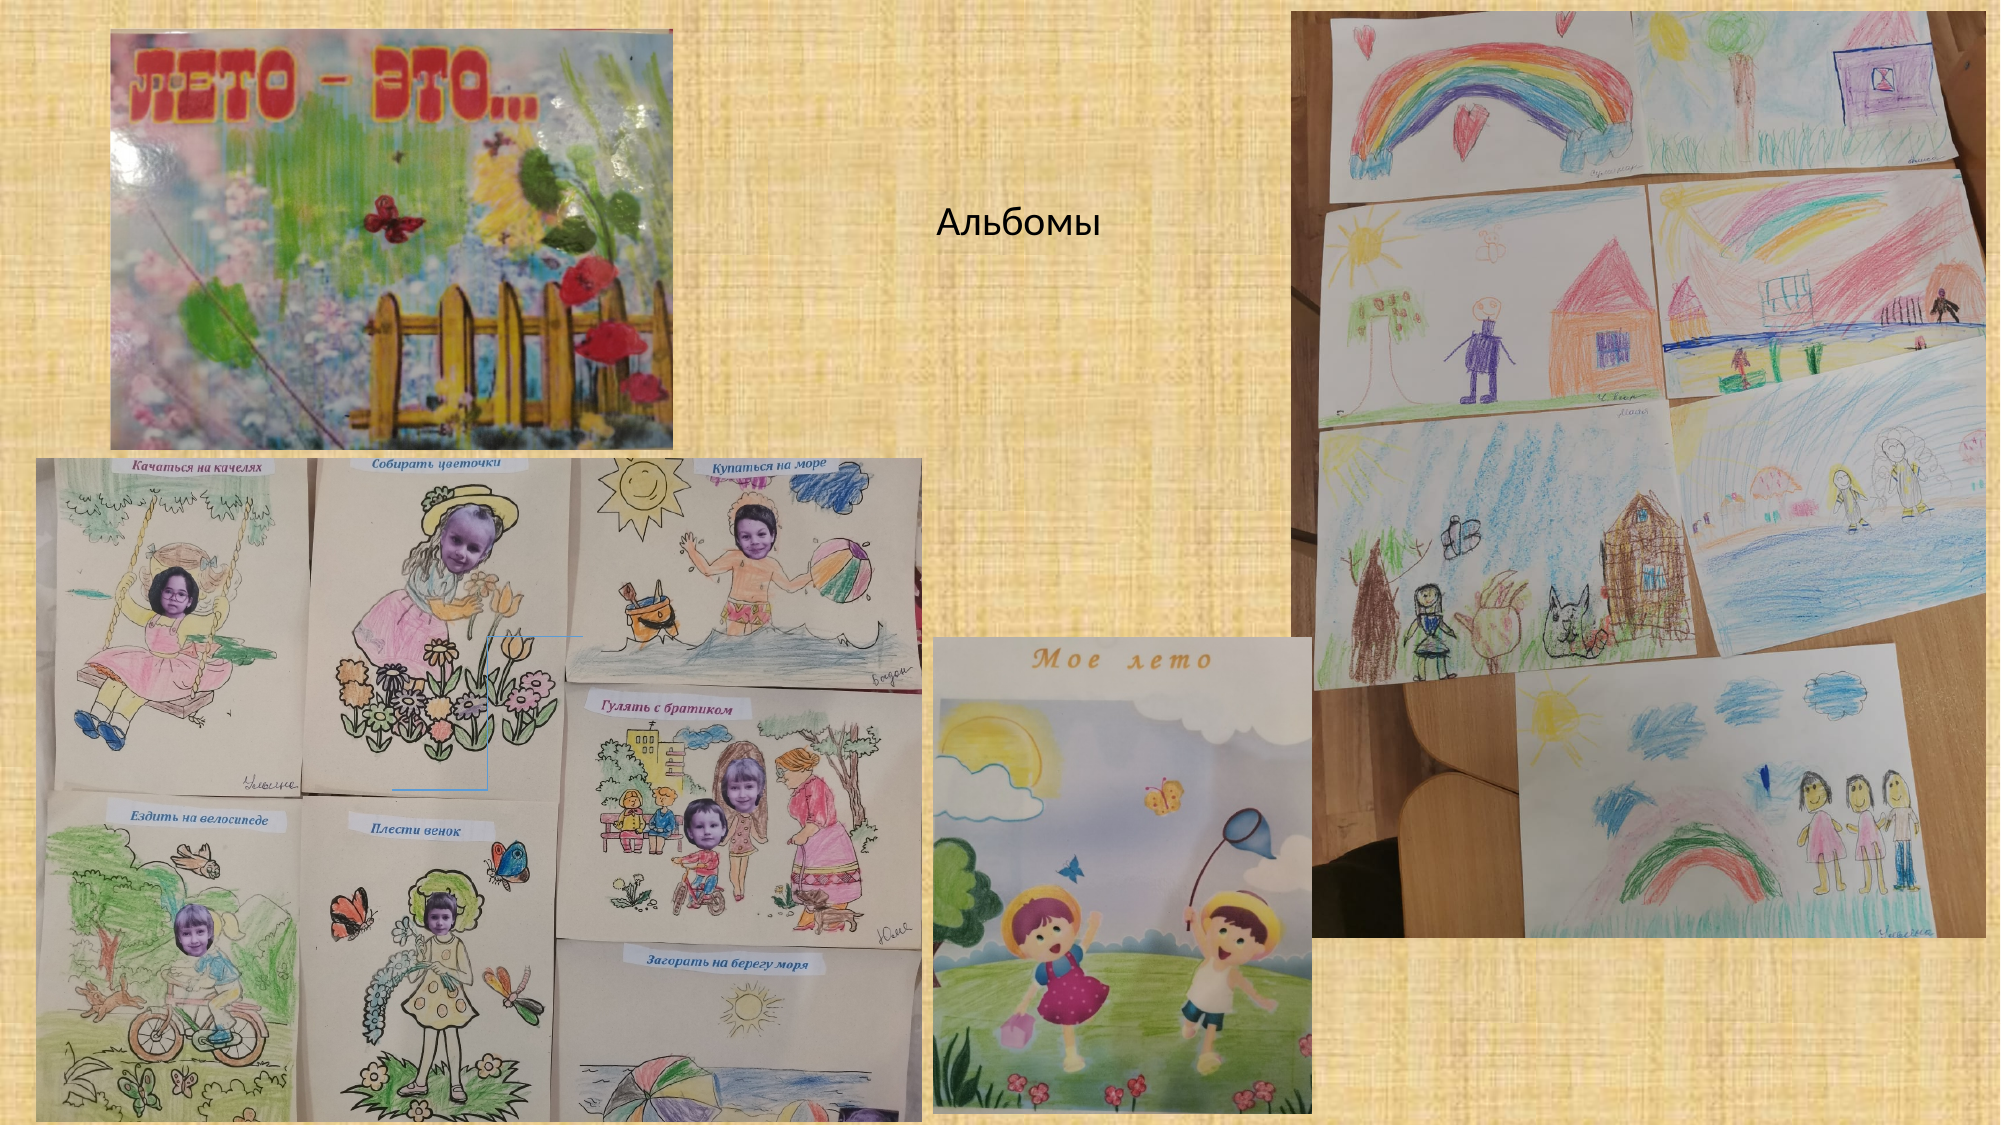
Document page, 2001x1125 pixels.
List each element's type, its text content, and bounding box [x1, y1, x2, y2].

text_box Альбомы [921, 186, 1213, 251]
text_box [391, 636, 584, 790]
picture [0, 0, 2001, 1125]
